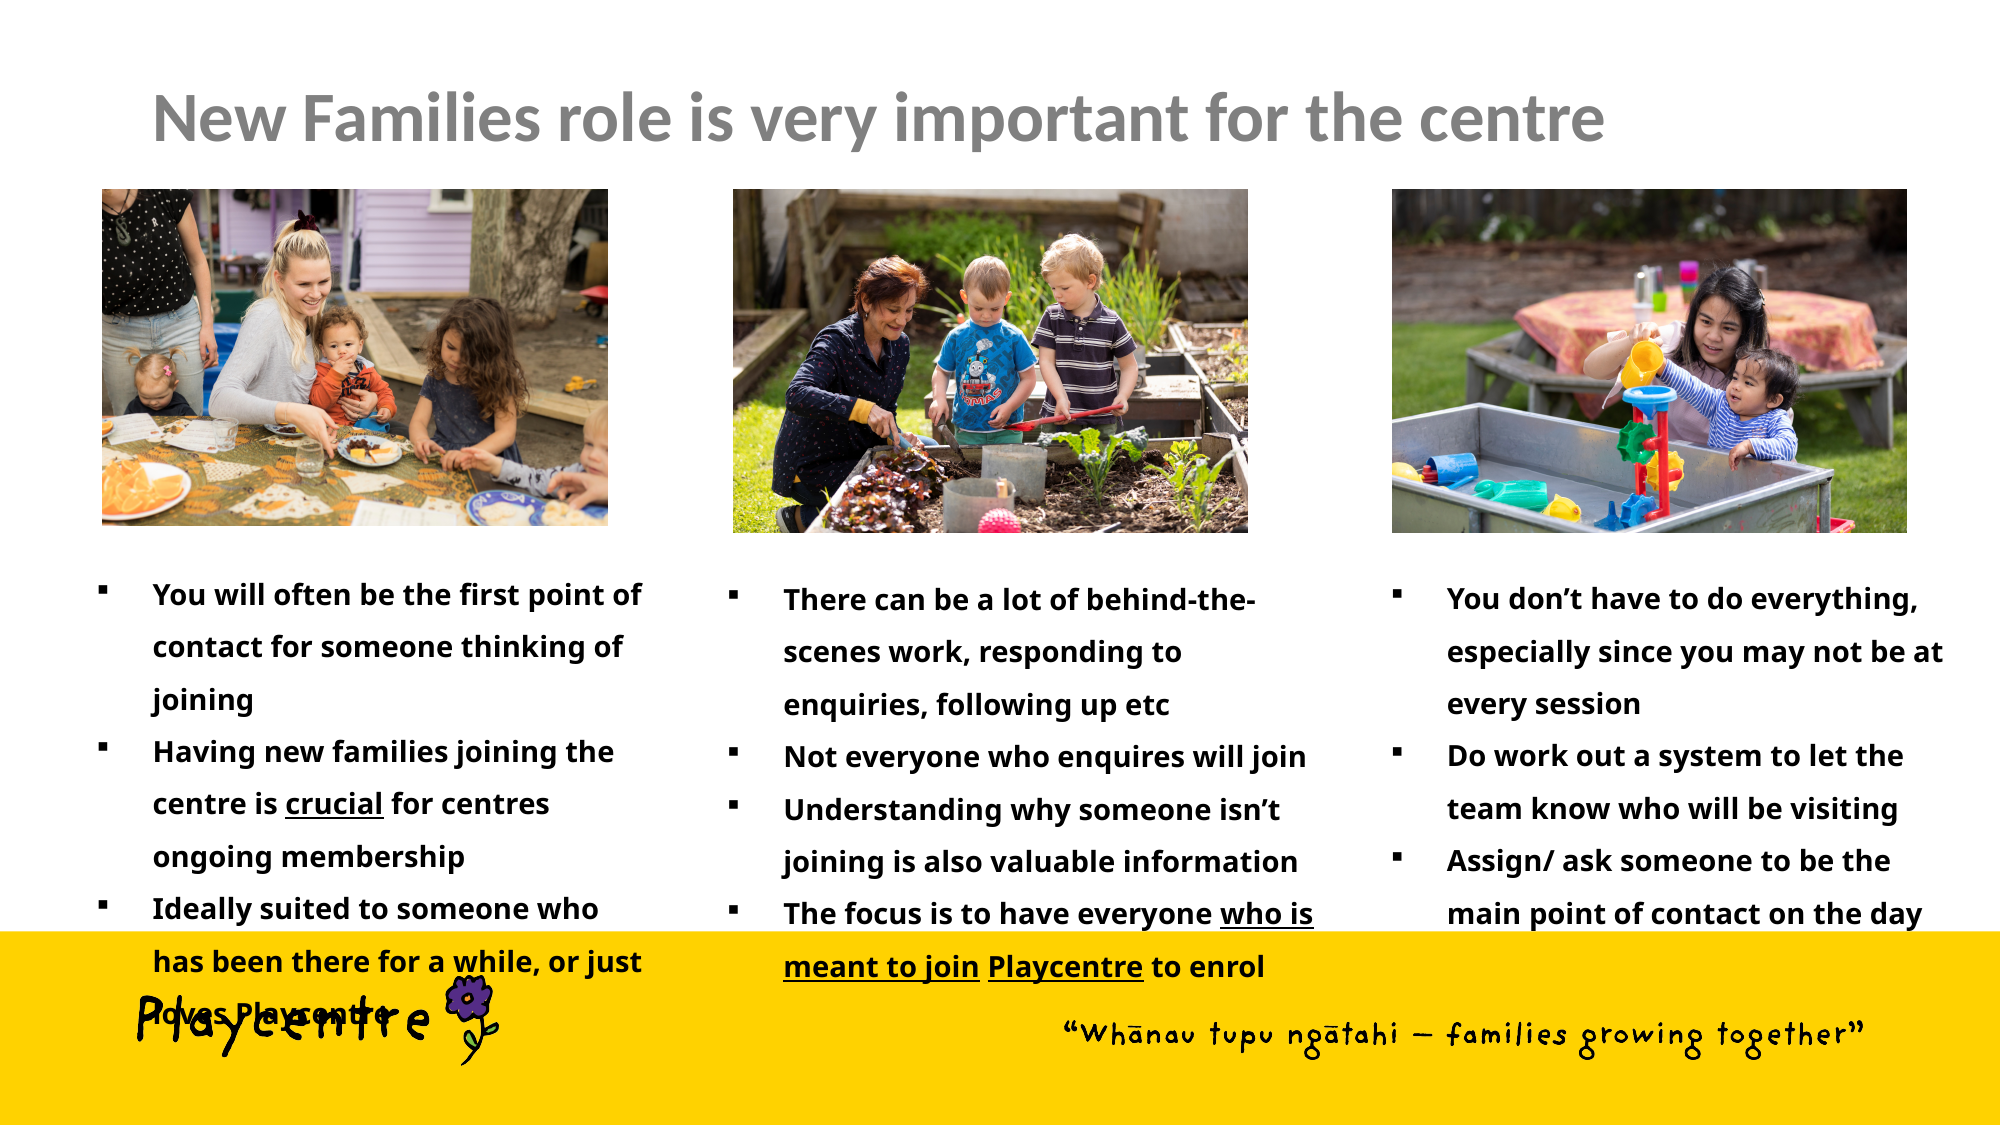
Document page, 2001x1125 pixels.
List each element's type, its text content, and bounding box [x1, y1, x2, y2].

title New Families role is very important for the centre [137, 59, 1863, 179]
picture [1064, 1020, 1863, 1060]
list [137, 975, 499, 1066]
text_box You don’t have to do everything, especially since you may not be at every session Do work out a system to let the team know who will be visiting Assign/ ask someone to be the main point of contact on the day [1375, 555, 1968, 938]
text_box [0, 930, 2000, 1125]
text_box You will often be the first point of contact for someone thinking of joining Having new families joining the centre is crucial for centres ongoing membership Ideally suited to someone who has been there for a while, or just loves Playcentre [81, 550, 673, 1038]
text_box There can be a lot of behind-the-scenes work, responding to enquiries, following up etc Not everyone who enquires will join Understanding why someone isn’t joining is also valuable information The focus is to have everyone who is meant to join Playcentre to enrol [711, 556, 1346, 991]
picture [102, 189, 608, 526]
picture [1392, 189, 1907, 533]
picture [733, 189, 1248, 533]
